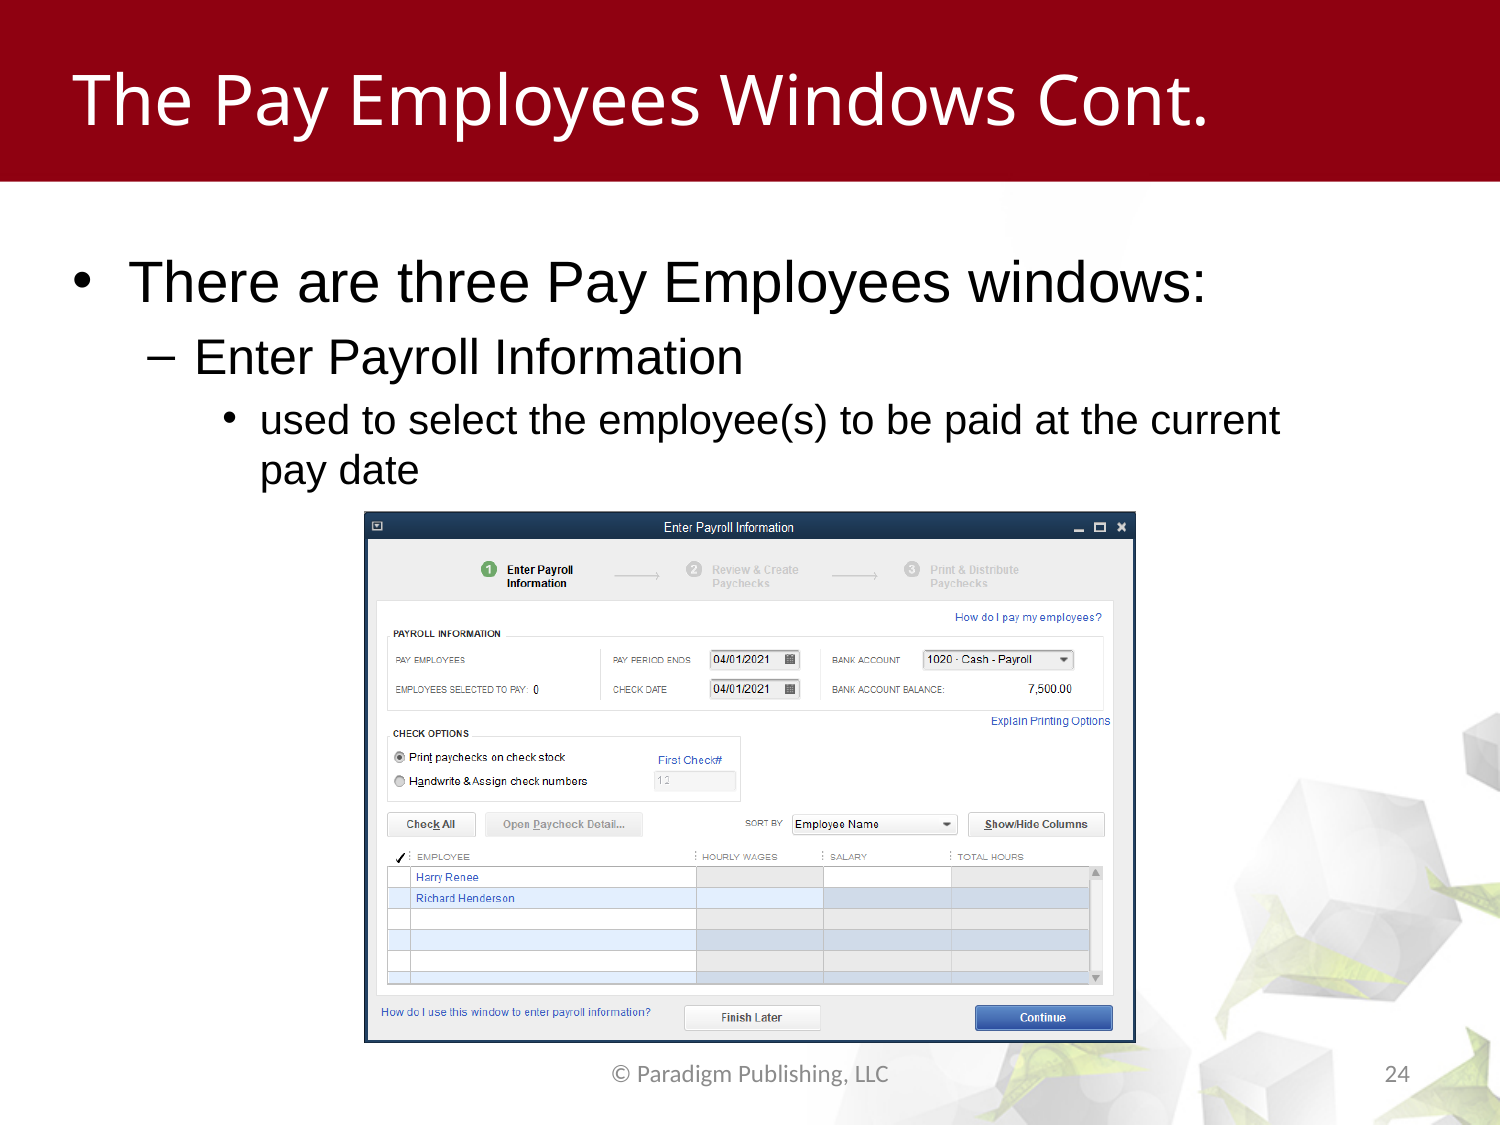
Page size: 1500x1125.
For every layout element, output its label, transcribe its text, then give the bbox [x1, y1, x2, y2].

picture [0, 0, 1500, 1125]
footer © Paradigm Publishing, LLC [512, 1052, 988, 1103]
title The Pay Employees Windows Cont. [57, 48, 1345, 207]
list There are three Pay Employees windows: Enter Payroll Information used to select the employee(s) to be paid at the current pay date [57, 236, 1345, 1000]
slide_number 24 [1074, 1042, 1425, 1103]
